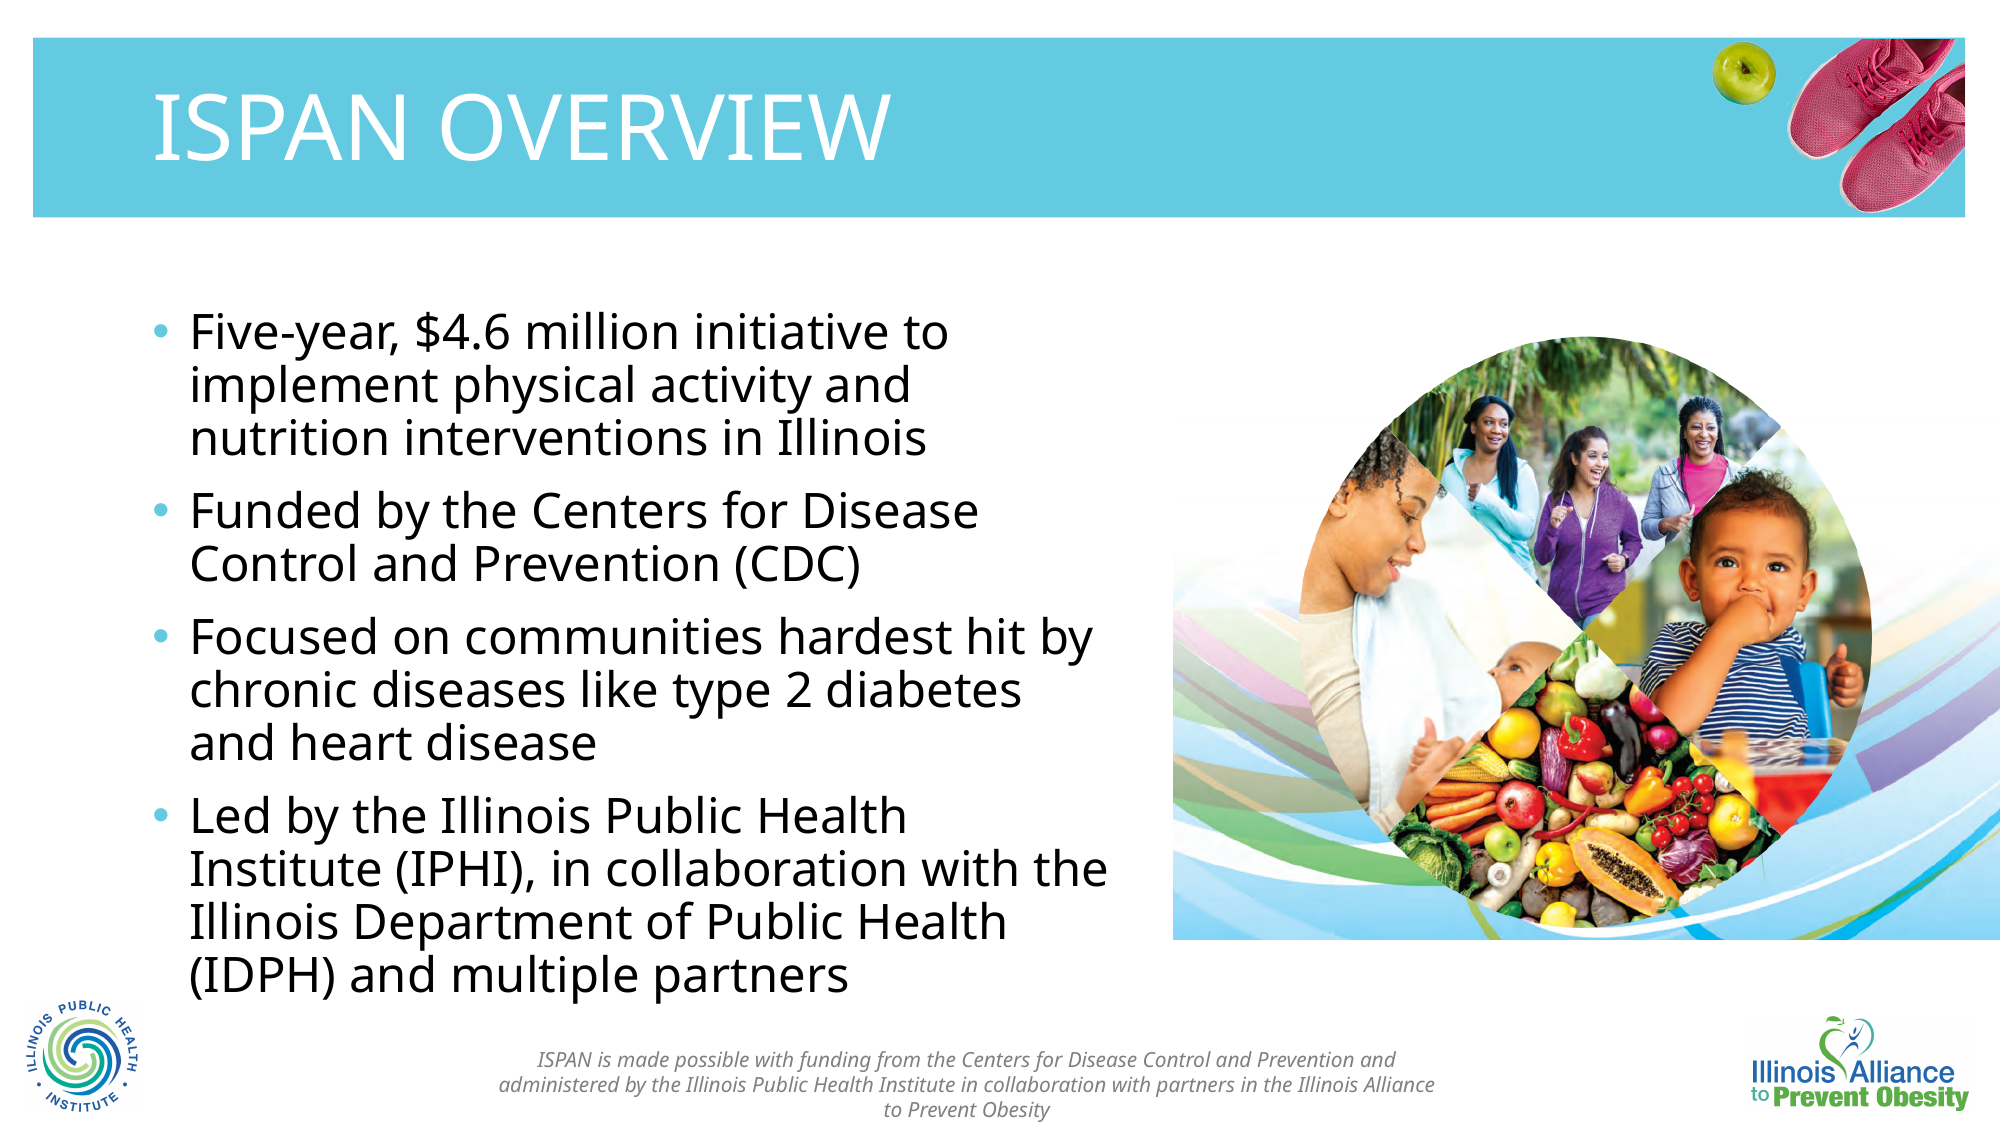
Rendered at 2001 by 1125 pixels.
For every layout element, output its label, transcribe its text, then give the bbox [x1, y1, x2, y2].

title ISPAN OVERVIEW [137, 22, 1863, 240]
picture [26, 1000, 138, 1112]
picture [1747, 1013, 1974, 1112]
picture [1863, 39, 1965, 219]
list Five-year, $4.6 million initiative to implement physical activity and nutrition interventions in Illinois Funded by the Centers for Disease Control and Prevention (CDC) Focused on communities hardest hit by chronic diseases like type 2 diabetes and heart disease Led by the Illinois Public Health Institute (IPHI), in collaboration with the Illinois Department of Public Health (IDPH) and multiple partners [137, 299, 1128, 1014]
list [1173, 268, 2000, 940]
